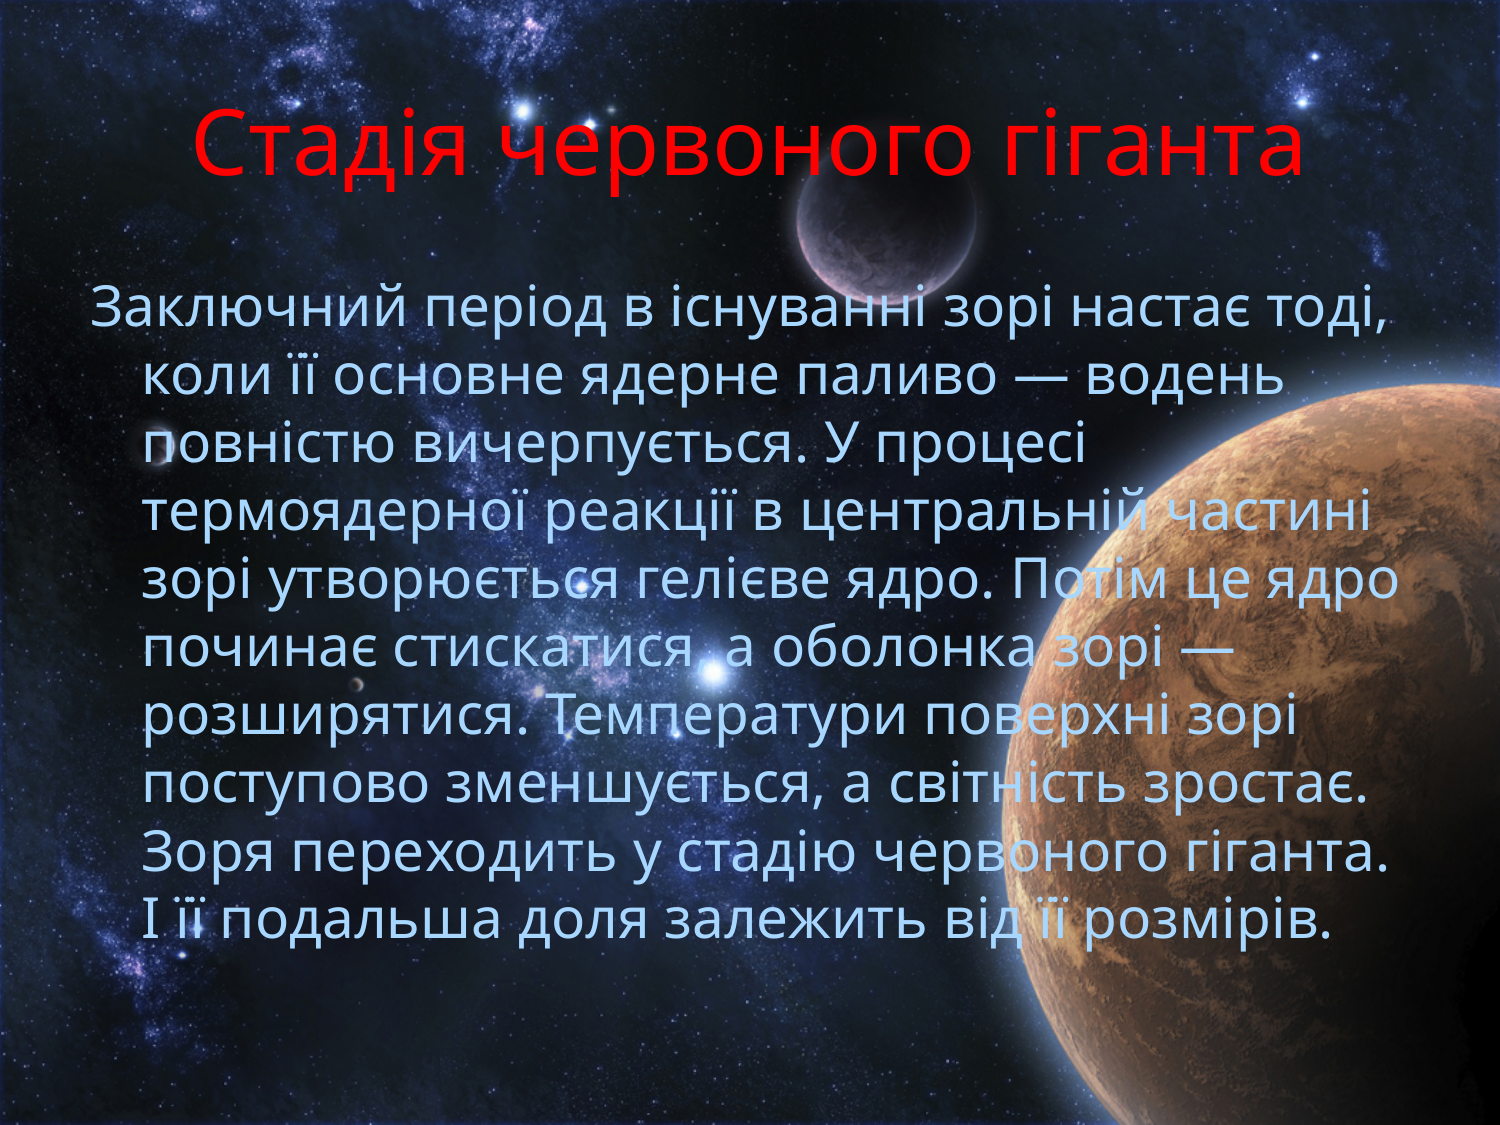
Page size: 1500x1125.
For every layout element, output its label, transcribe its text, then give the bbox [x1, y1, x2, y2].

list Заключний період в існуванні зорі настає тоді, коли її основне ядерне паливо — водень повністю вичерпується. У процесі термоядерної реакції в центральній частині зорі утворюється гелієве ядро. Потім це ядро починає стискатися, а оболонка зорі — розширятися. Температури поверхні зорі поступово зменшується, а світність зростає. Зоря переходить у стадію червоного гіганта. І її подальша доля залежить від її розмірів. [75, 262, 1425, 1005]
picture [0, 0, 1500, 1125]
title Стадія червоного гіганта [75, 45, 1425, 233]
